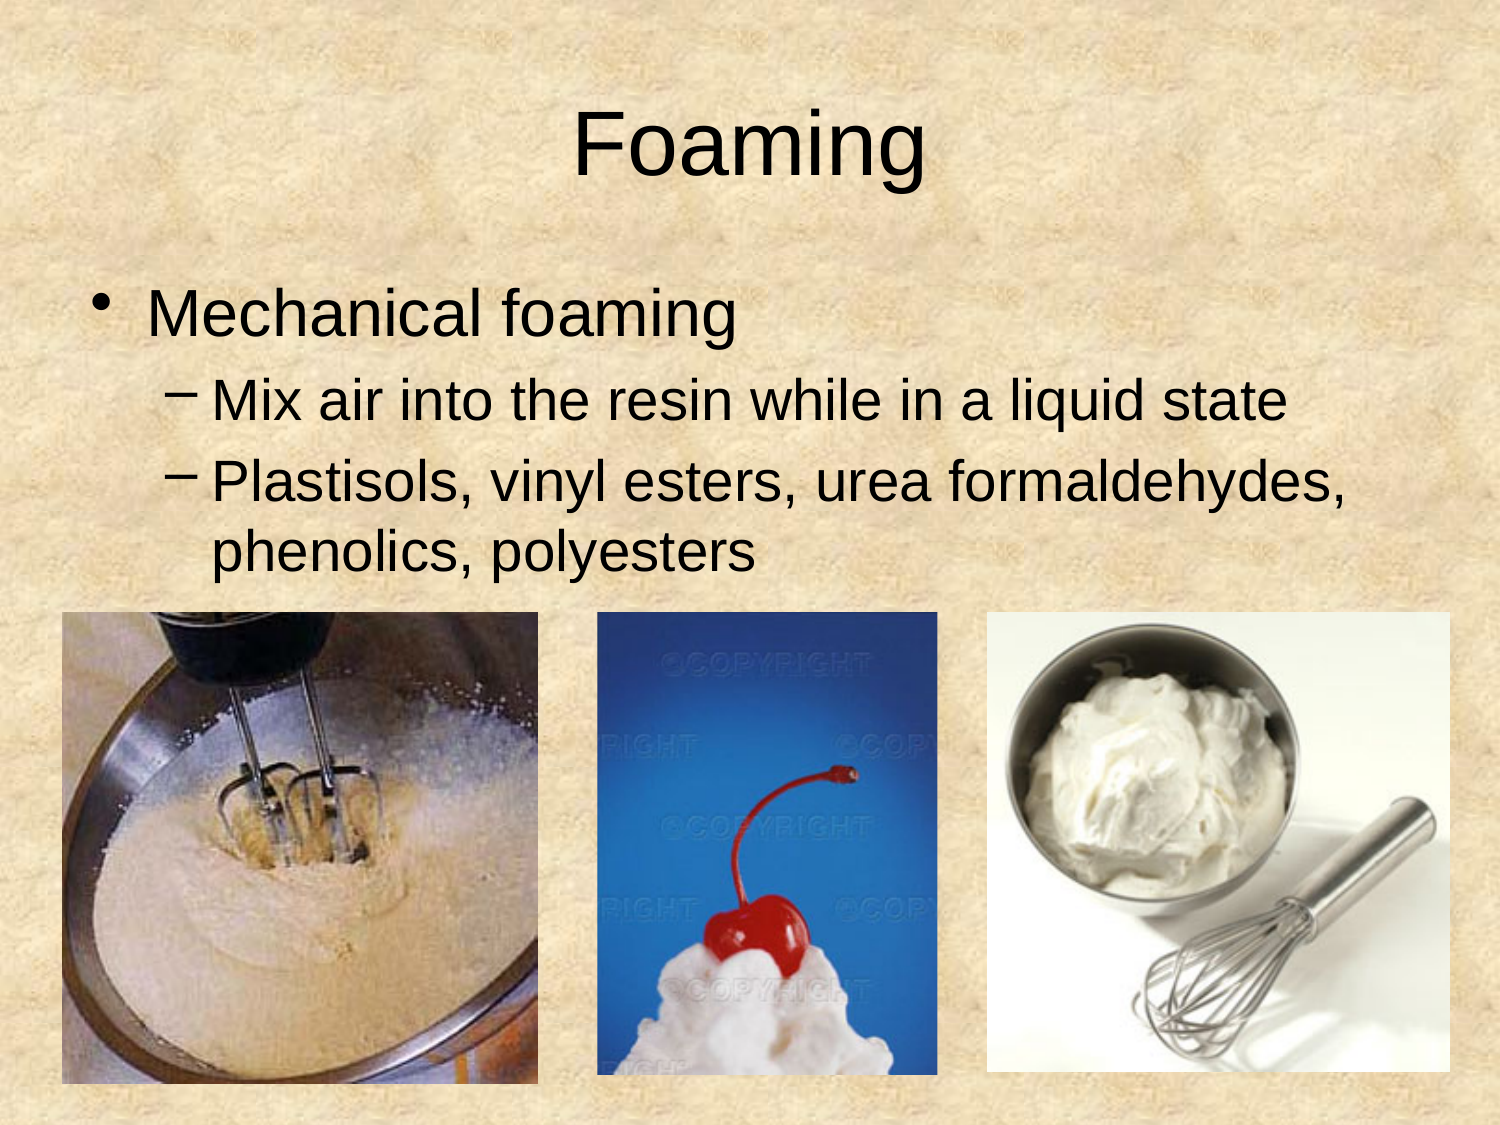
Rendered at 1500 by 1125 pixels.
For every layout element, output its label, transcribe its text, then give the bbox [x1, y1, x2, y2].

list Mechanical foaming Mix air into the resin while in a liquid state Plastisols, vinyl esters, urea formaldehydes, phenolics, polyesters [74, 262, 1426, 1006]
title Foaming [74, 44, 1426, 233]
picture [0, 0, 1500, 1125]
